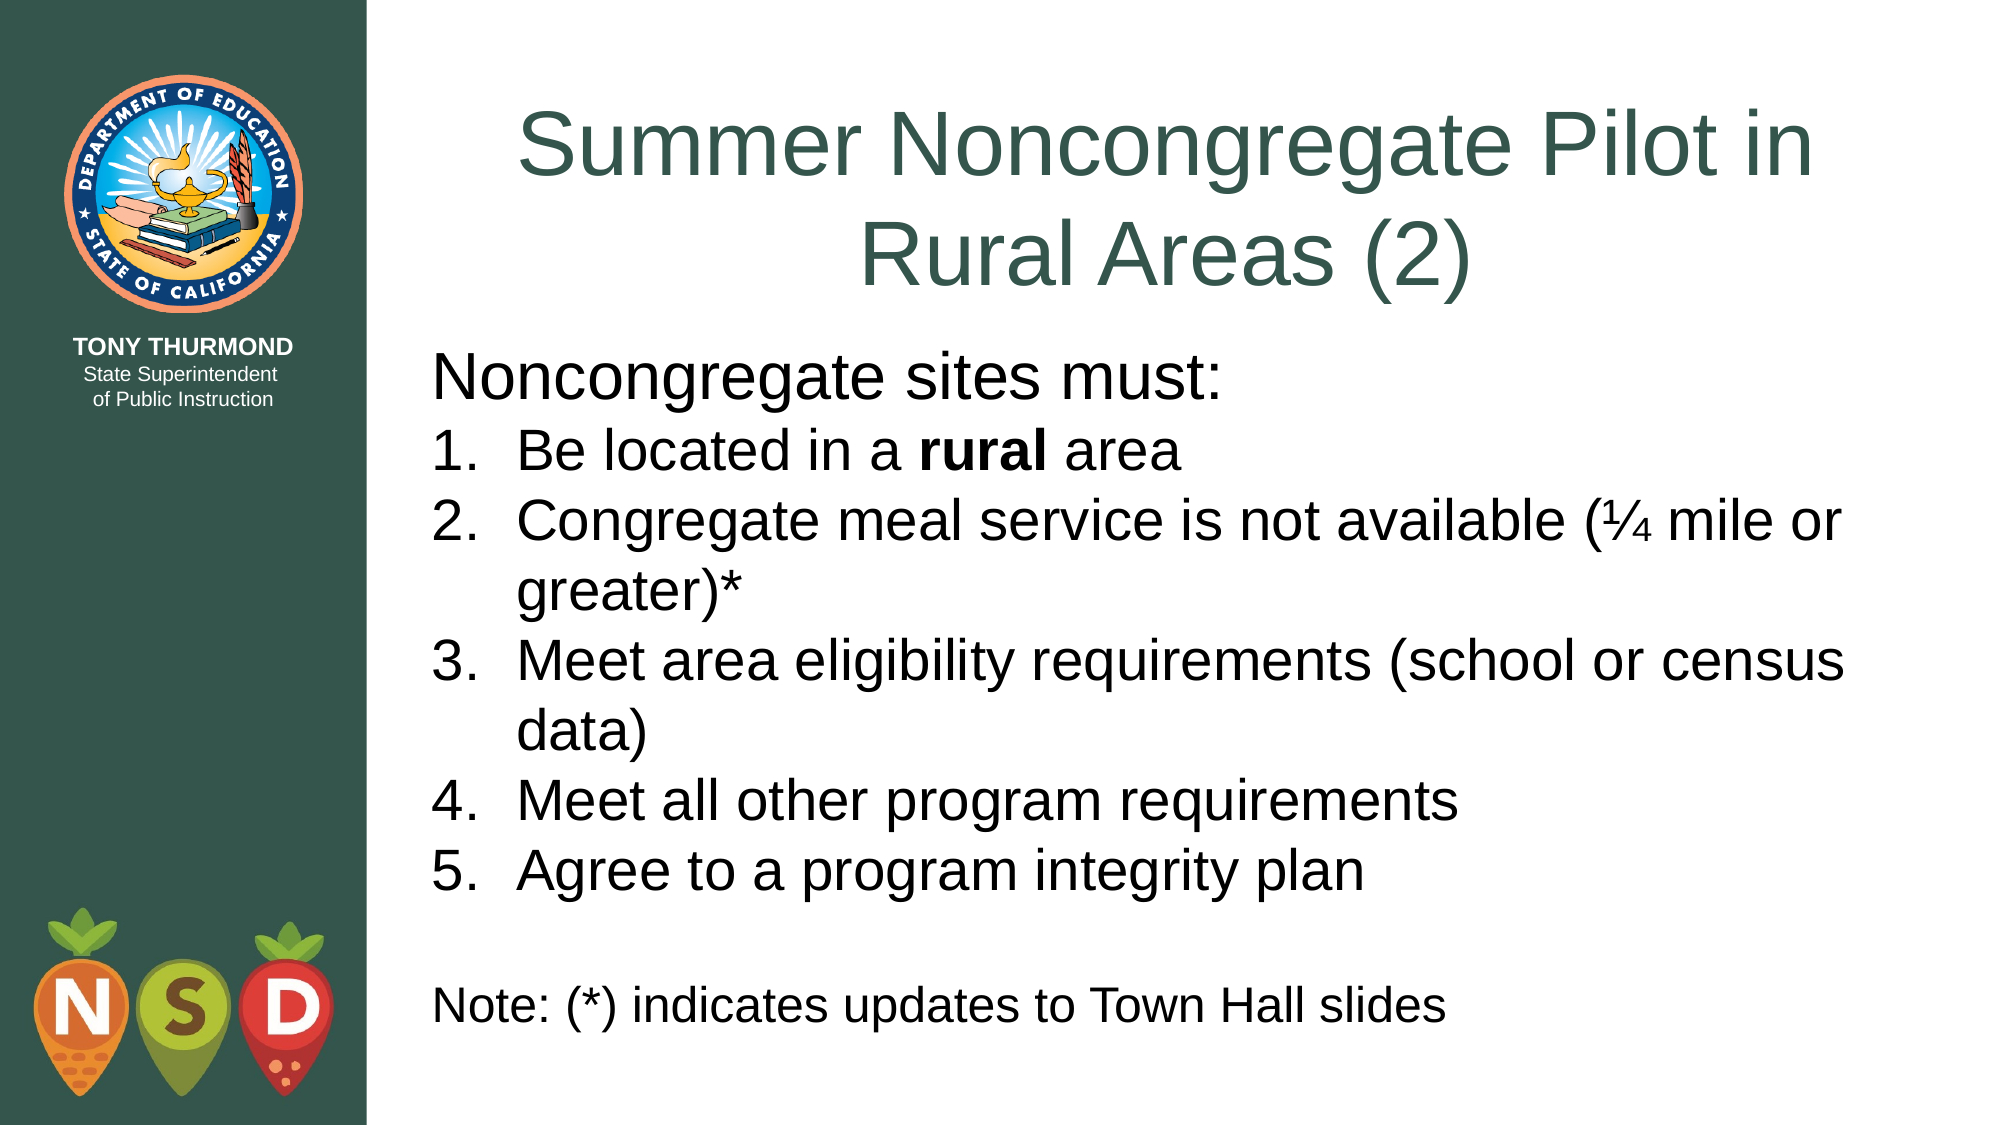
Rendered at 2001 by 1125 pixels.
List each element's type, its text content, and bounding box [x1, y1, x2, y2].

picture [13, 892, 354, 1108]
picture [64, 74, 303, 313]
list Noncongregate sites must: Be located in a rural area Congregate meal service is not available (¼ mile or greater)* Meet area eligibility requirements (school or census data) Meet all other program requirements Agree to a program integrity plan Note: (*) indicates updates to Town Hall slides [416, 324, 1917, 1000]
title Summer Noncongregate Pilot in Rural Areas (2) [416, 99, 1917, 288]
